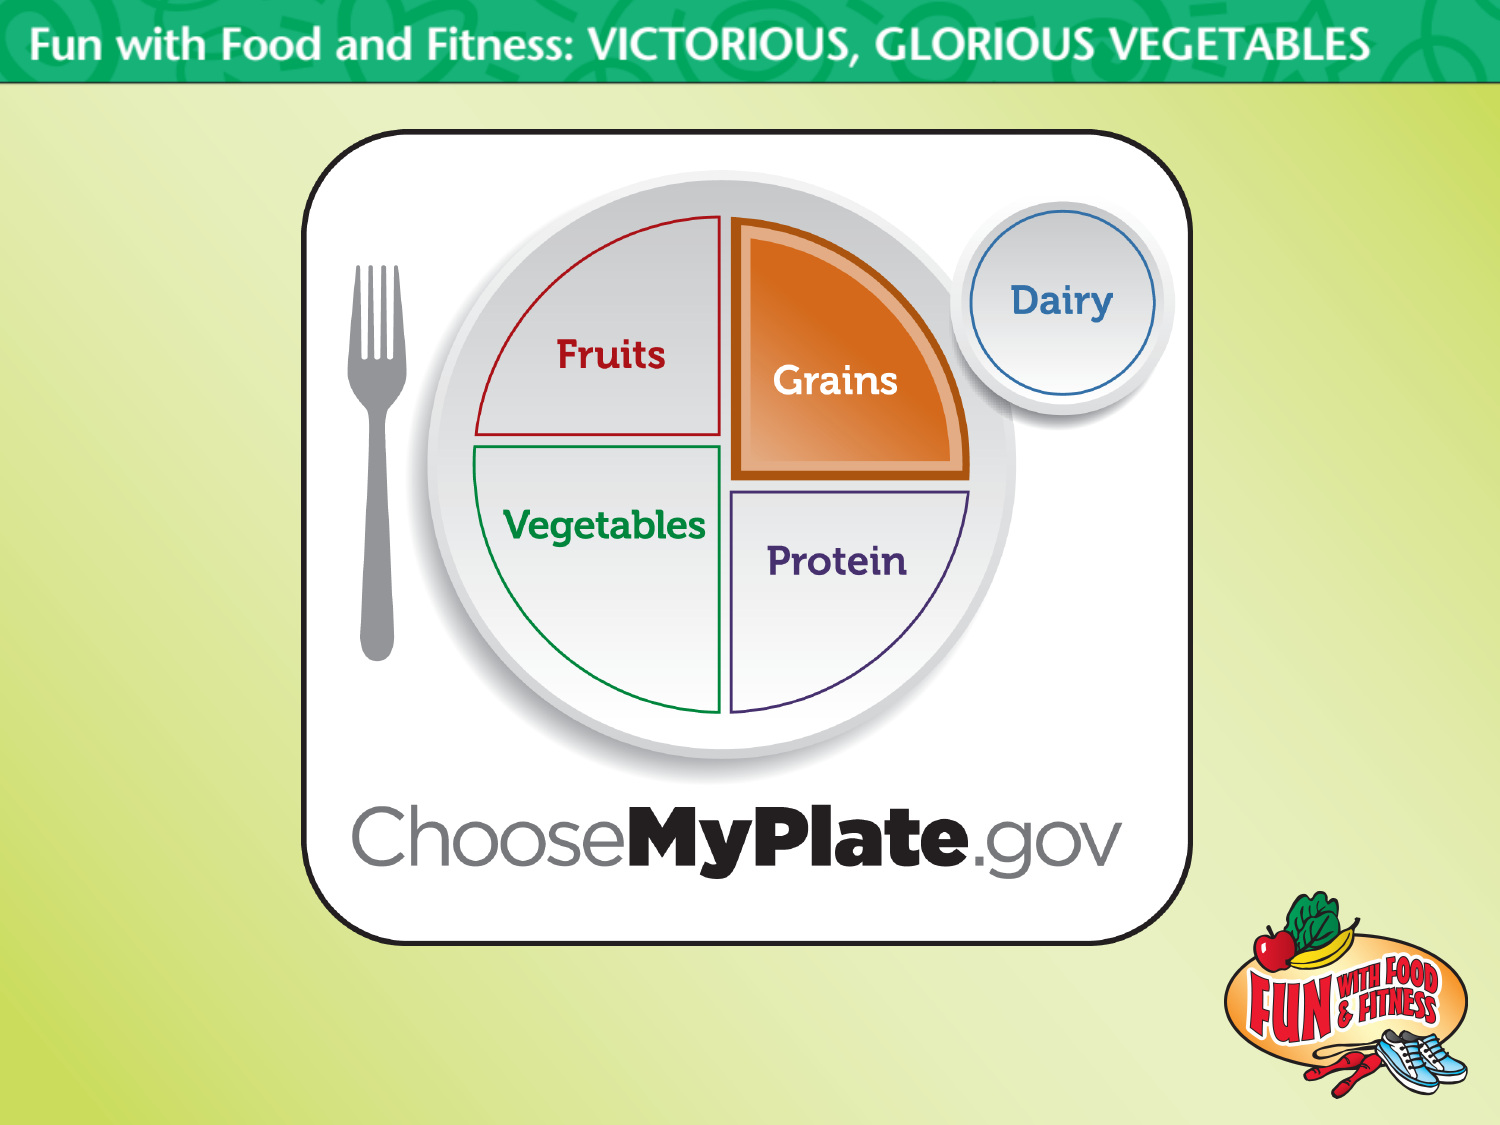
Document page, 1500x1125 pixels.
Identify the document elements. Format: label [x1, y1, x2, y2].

picture [1218, 885, 1474, 1104]
picture [301, 128, 1193, 946]
